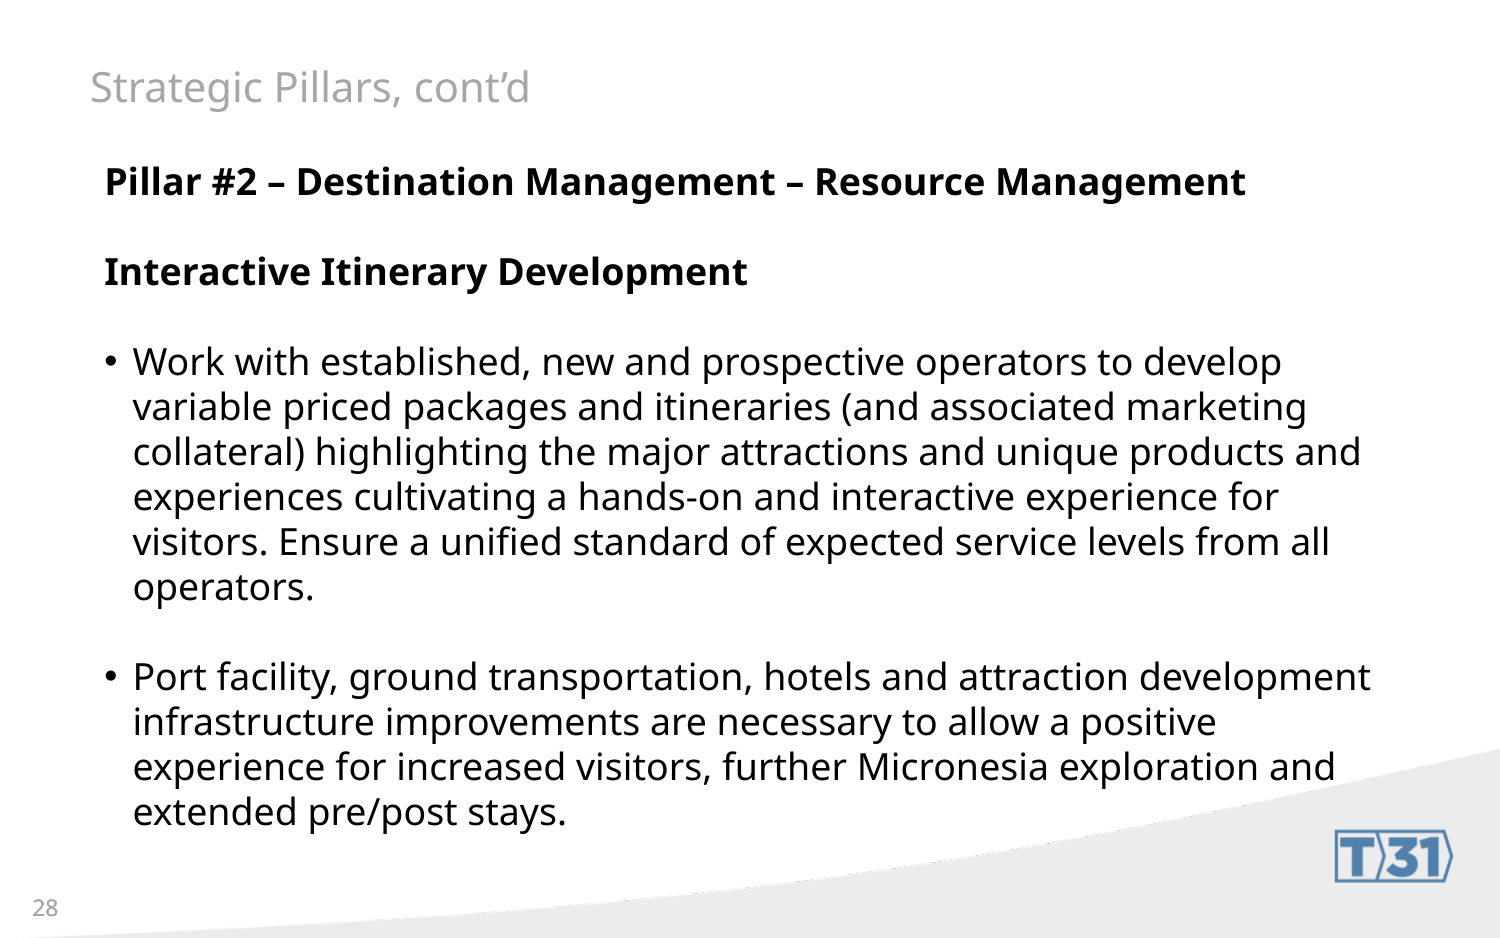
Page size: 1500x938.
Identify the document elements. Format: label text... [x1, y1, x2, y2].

text_box Pillar #2 – Destination Management – Resource Management Interactive Itinerary Development Work with established, new and prospective operators to develop variable priced packages and itineraries (and associated marketing collateral) highlighting the major attractions and unique products and experiences cultivating a hands-on and interactive experience for visitors. Ensure a unified standard of expected service levels from all operators. Port facility, ground transportation, hotels and attraction development infrastructure improvements are necessary to allow a positive experience for increased visitors, further Micronesia exploration and extended pre/post stays. [88, 149, 1412, 886]
title Strategic Pillars, cont’d [75, 8, 1425, 165]
picture [3, 748, 1500, 938]
